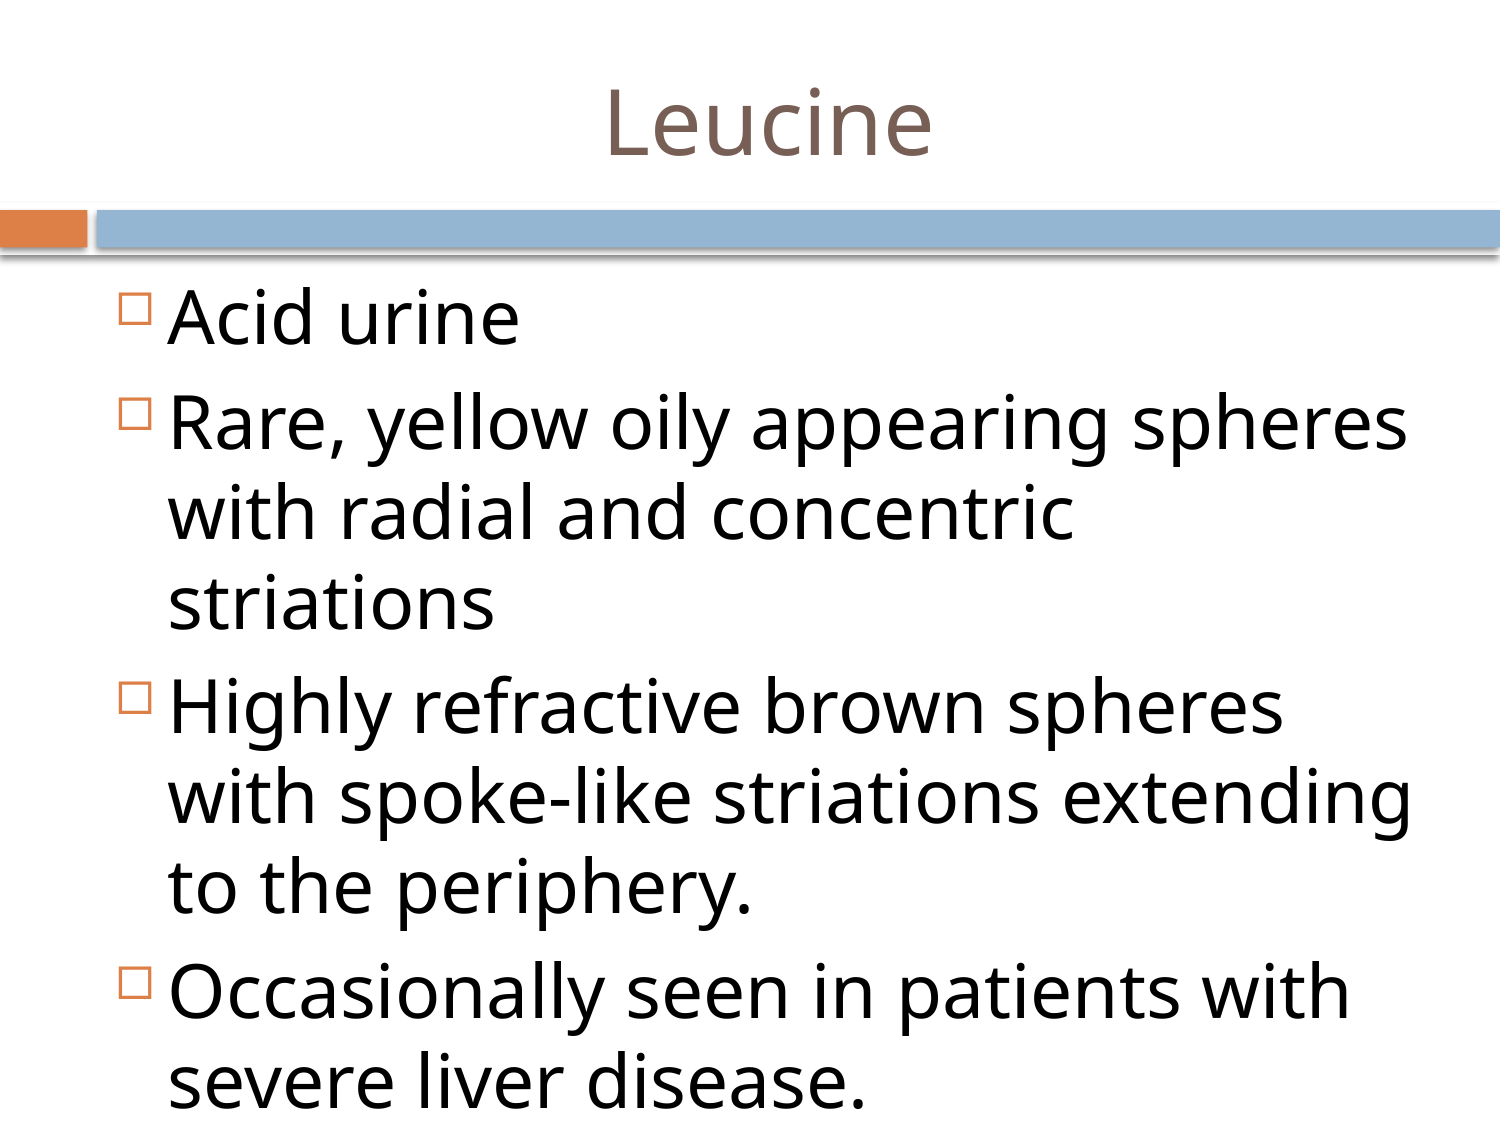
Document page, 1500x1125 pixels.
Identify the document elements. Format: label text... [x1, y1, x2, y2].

title Leucine [100, 37, 1438, 200]
list Acid urine Rare, yellow oily appearing spheres with radial and concentric striations Highly refractive brown spheres with spoke-like striations extending to the periphery. Occasionally seen in patients with severe liver disease. [100, 262, 1438, 1000]
